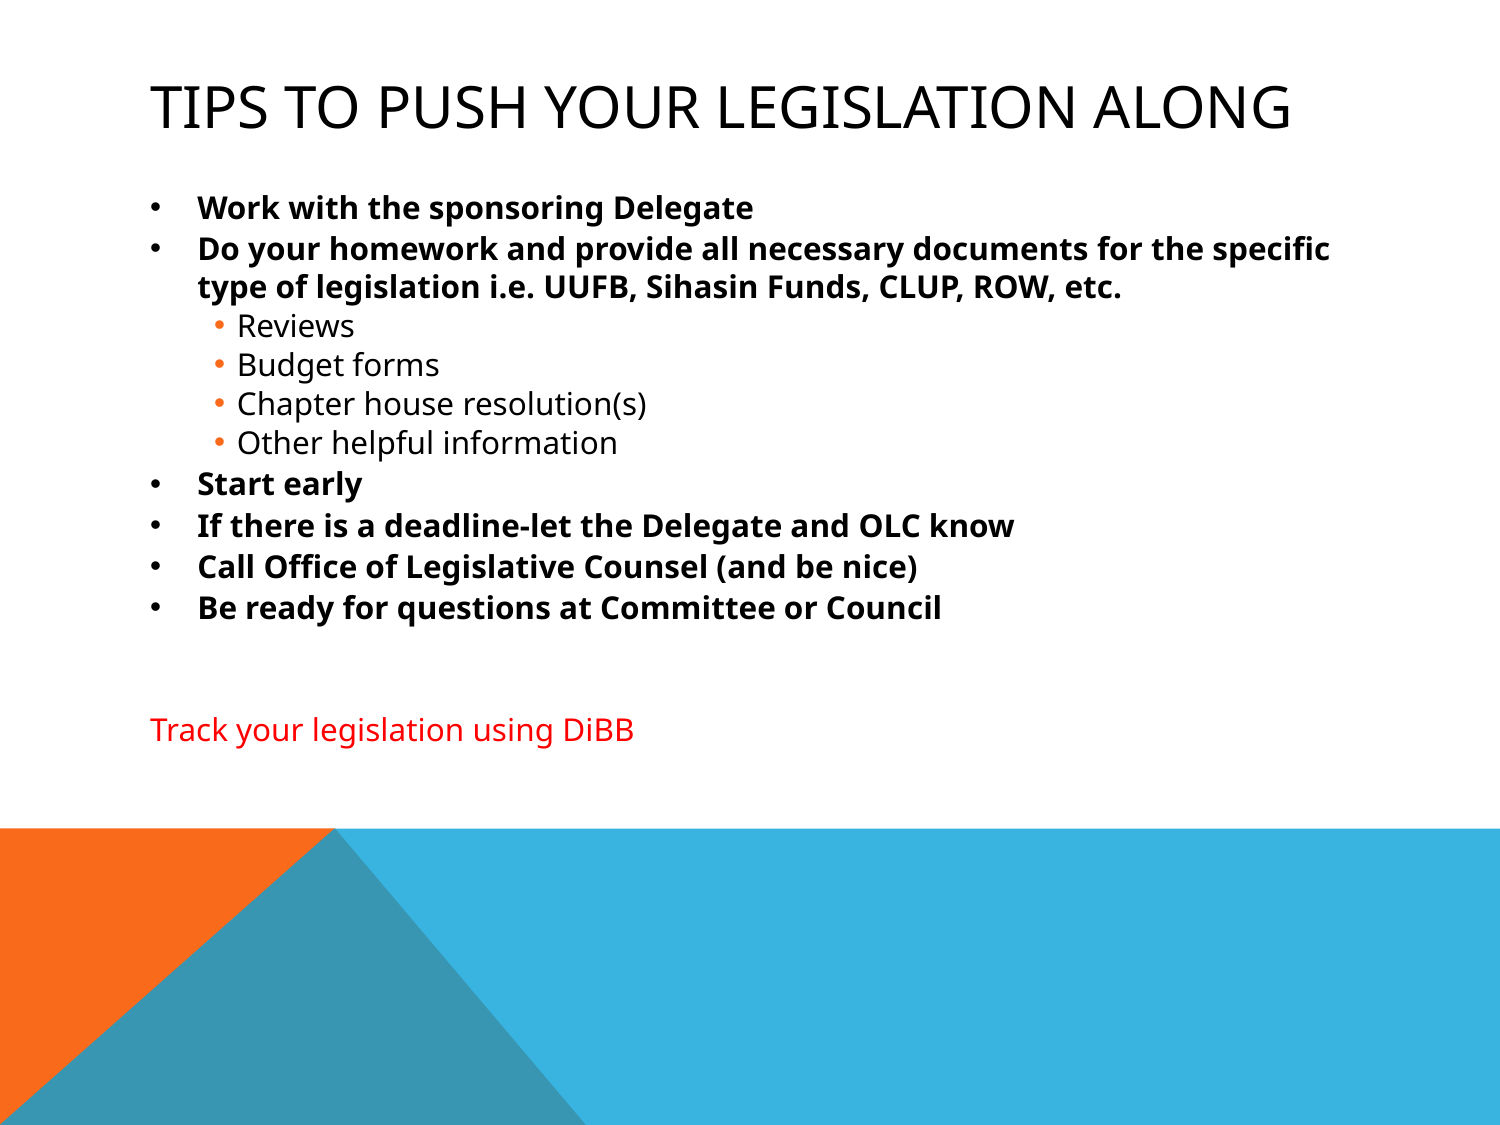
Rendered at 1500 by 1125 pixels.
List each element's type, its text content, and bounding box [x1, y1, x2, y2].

list Work with the sponsoring Delegate Do your homework and provide all necessary documents for the specific type of legislation i.e. UUFB, Sihasin Funds, CLUP, ROW, etc. Reviews Budget forms Chapter house resolution(s) Other helpful information Start early If there is a deadline-let the Delegate and OLC know Call Office of Legislative Counsel (and be nice) Be ready for questions at Committee or Council Track your legislation using DiBB [135, 180, 1369, 768]
title Tips to push your legislation along [135, 60, 1369, 150]
